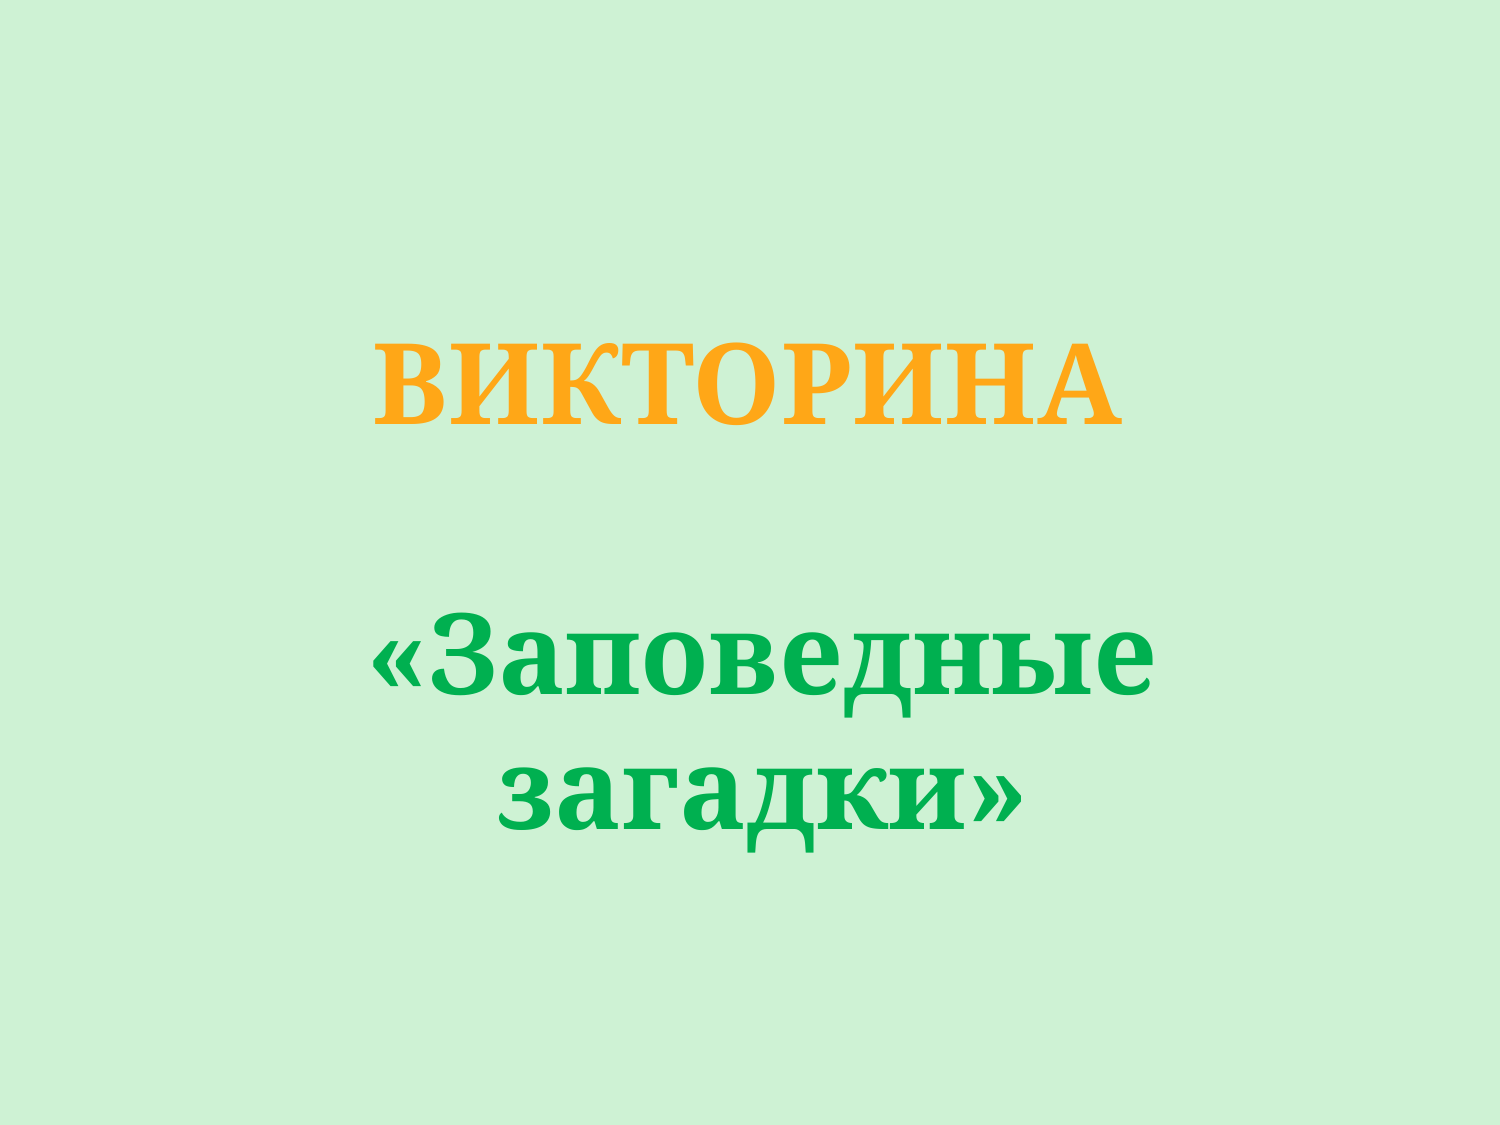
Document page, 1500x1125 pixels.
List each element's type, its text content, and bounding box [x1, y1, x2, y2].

text_box ВИКТОРИНА «Заповедные загадки» [105, 304, 1420, 860]
